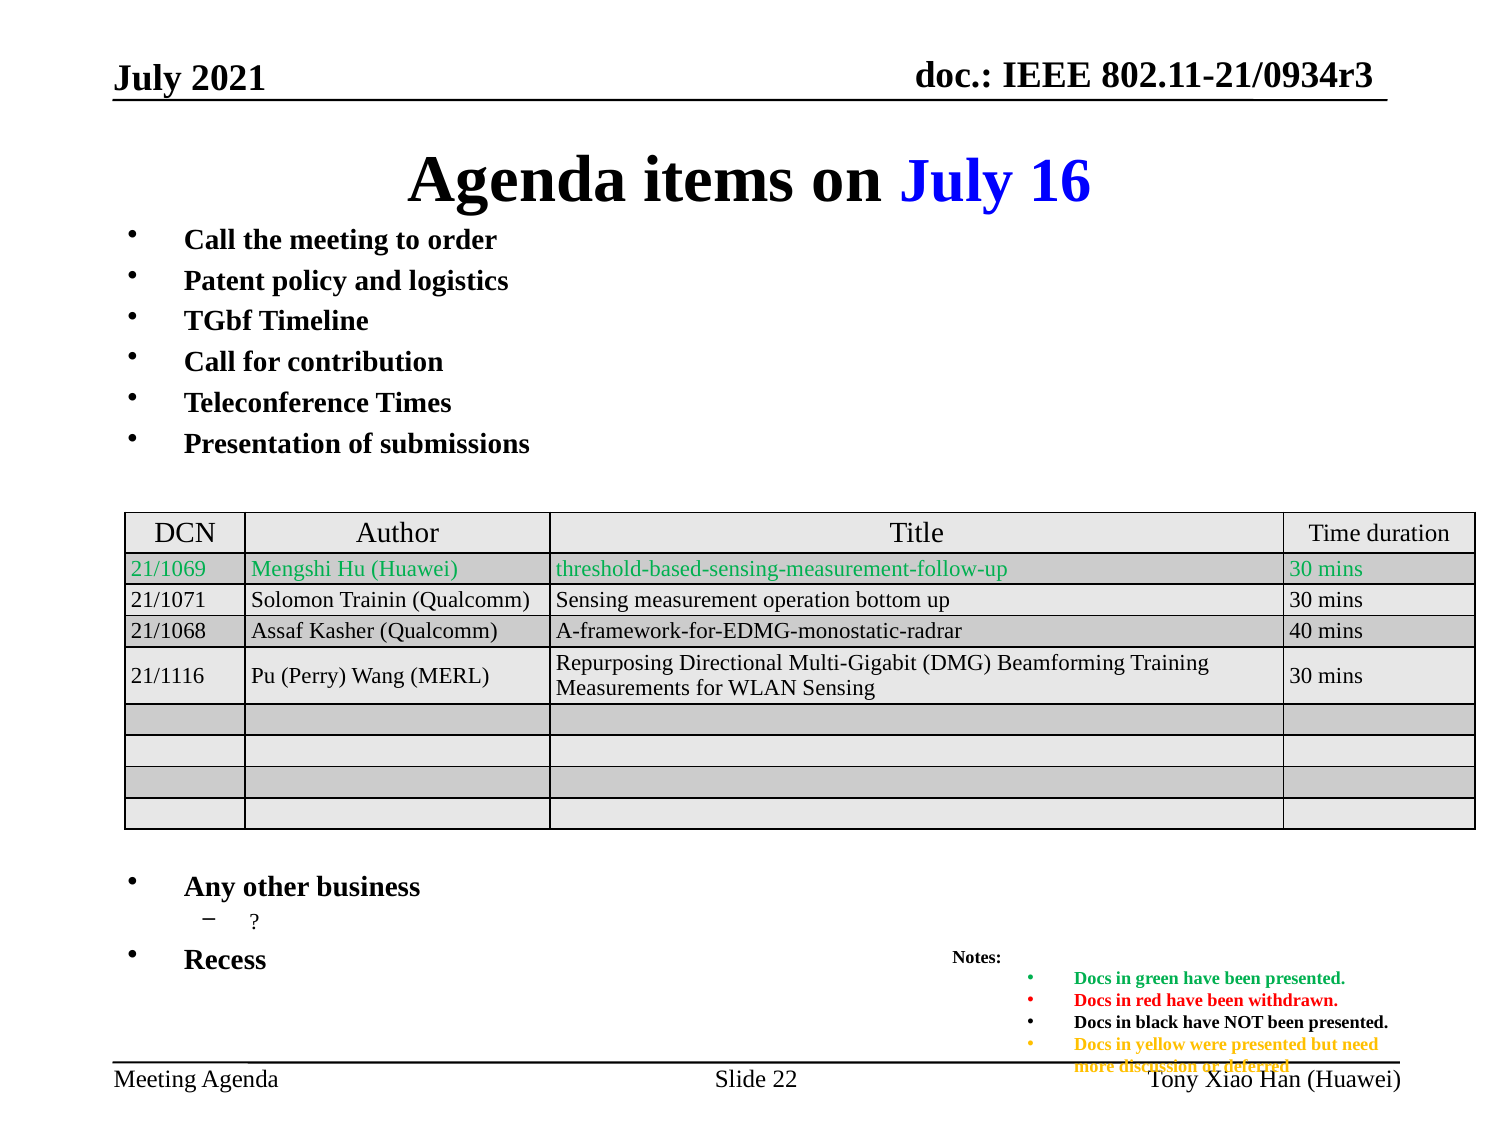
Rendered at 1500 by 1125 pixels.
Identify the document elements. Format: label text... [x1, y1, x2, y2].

table_cell Pu (Perry) Wang (MERL) [246, 648, 549, 703]
table_cell [551, 799, 1283, 828]
table_cell Solomon Trainin (Qualcomm) [246, 585, 549, 615]
table_cell 30 mins [1284, 585, 1474, 615]
table_cell [126, 767, 244, 797]
table_header Title [551, 513, 1283, 552]
table_cell 21/1069 [126, 554, 244, 583]
table_cell [246, 799, 549, 828]
footer Tony Xiao Han (Huawei) [999, 1088, 1402, 1093]
table_cell [126, 705, 244, 734]
text_box Agenda items on July 16 [112, 87, 1388, 212]
table_cell 40 mins [1284, 616, 1474, 646]
table_header Time duration [1284, 513, 1474, 552]
table_cell Assaf Kasher (Qualcomm) [246, 616, 549, 646]
table_cell Mengshi Hu (Huawei) [246, 554, 549, 583]
table_cell [246, 705, 549, 734]
table_cell Sensing measurement operation bottom up [551, 585, 1283, 615]
text_box Notes: Docs in green have been presented. Docs in red have been withdrawn. Docs in black have NOT been presented. Docs in yellow were presented but need more discussion or deferred [937, 937, 1425, 1088]
table_cell 21/1068 [126, 616, 244, 646]
table_cell [246, 736, 549, 766]
table_header DCN [126, 513, 244, 552]
table_cell [1284, 799, 1474, 828]
table_cell 21/1116 [126, 648, 244, 703]
table_cell [1284, 736, 1474, 766]
table_cell [246, 767, 549, 797]
table_cell [1284, 705, 1474, 734]
table_cell A-framework-for-EDMG-monostatic-radrar [551, 616, 1283, 646]
table_cell 21/1071 [126, 585, 244, 615]
table_cell [551, 705, 1283, 734]
table_cell [1284, 767, 1474, 797]
table_header Author [246, 513, 549, 552]
slide_number Slide 22 [712, 1061, 800, 1093]
table_cell [126, 736, 244, 766]
table_cell Repurposing Directional Multi-Gigabit (DMG) Beamforming Training Measurements for WLAN Sensing [551, 648, 1283, 703]
table_cell 30 mins [1284, 648, 1474, 703]
table_cell [551, 767, 1283, 797]
table_cell [126, 799, 244, 828]
table_cell [551, 736, 1283, 766]
table_cell threshold-based-sensing-measurement-follow-up [551, 554, 1283, 583]
table_cell 30 mins [1284, 554, 1474, 583]
text_box Call the meeting to order Patent policy and logistics TGbf Timeline Call for contribution Teleconference Times Presentation of submissions Any other business ? Recess [112, 212, 1450, 1058]
